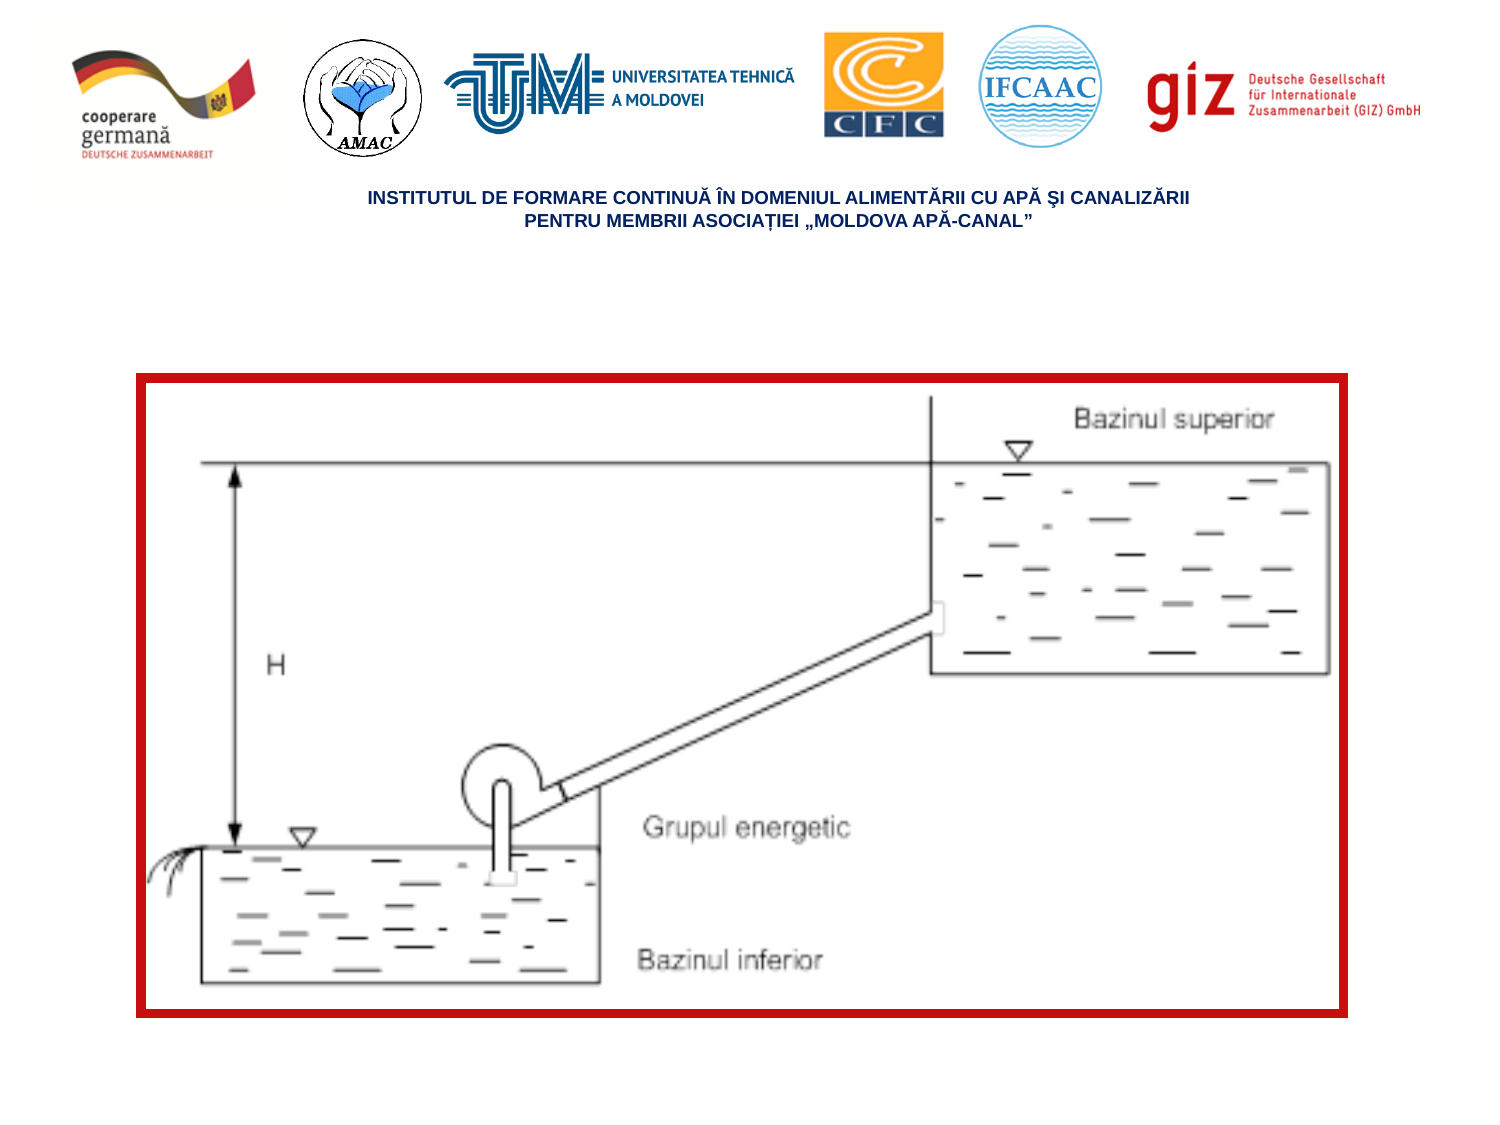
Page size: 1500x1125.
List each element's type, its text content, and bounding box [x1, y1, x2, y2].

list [145, 382, 1340, 1009]
picture [970, 16, 1109, 154]
picture [434, 47, 800, 140]
picture [31, 7, 300, 213]
picture [822, 23, 948, 149]
text_box INSTITUTUL DE FORMARE CONTINUĂ ÎN DOMENIUL ALIMENTĂRII CU APĂ ŞI CANALIZĂRII PENTRU MEMBRII ASOCIAȚIEI „MOLDOVA APĂ-CANAL” [190, 128, 1366, 239]
picture [1136, 55, 1435, 147]
picture [303, 38, 422, 158]
